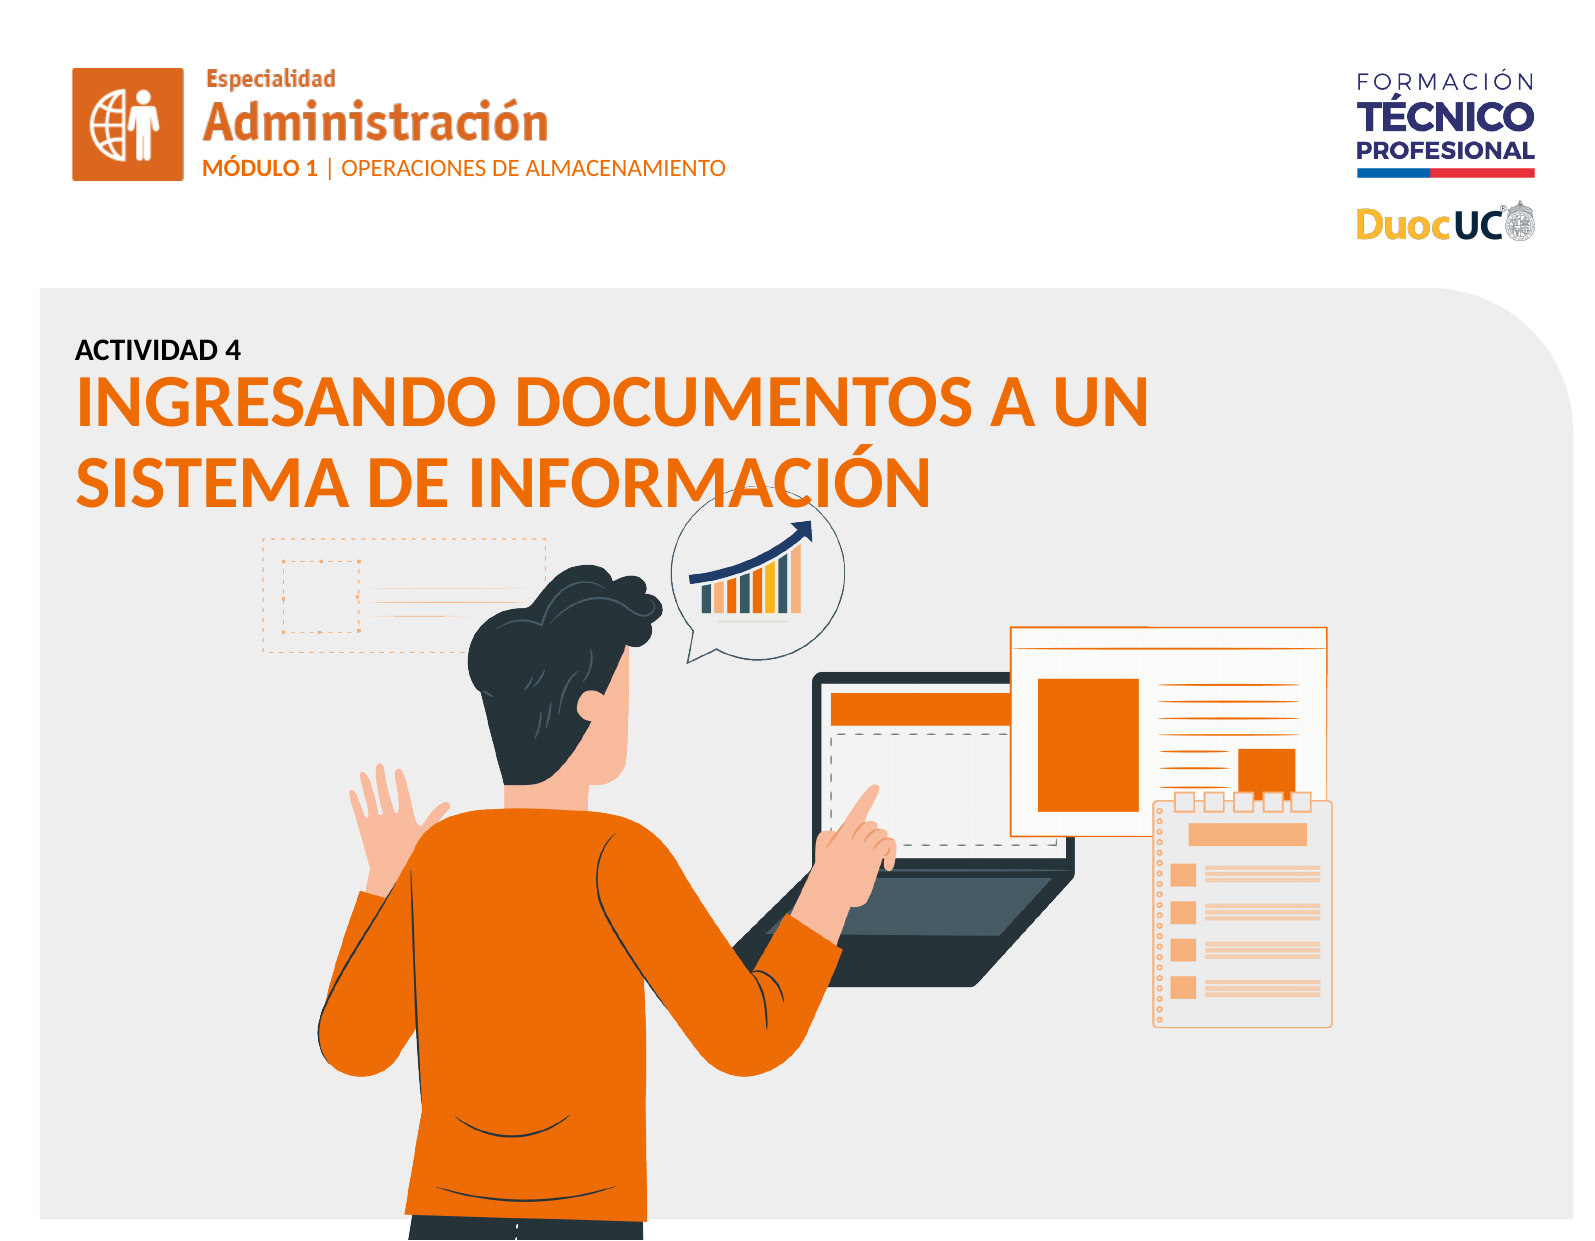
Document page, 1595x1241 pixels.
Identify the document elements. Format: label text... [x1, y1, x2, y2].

picture [71, 68, 547, 181]
picture [1357, 200, 1535, 241]
picture [1357, 68, 1535, 178]
text_box MÓDULO 1 | OPERACIONES DE ALMACENAMIENTO [186, 136, 869, 190]
picture [261, 486, 1333, 1241]
text_box INGRESANDO DOCUMENTOS A UN SISTEMA DE INFORMACIÓN [59, 347, 1362, 570]
